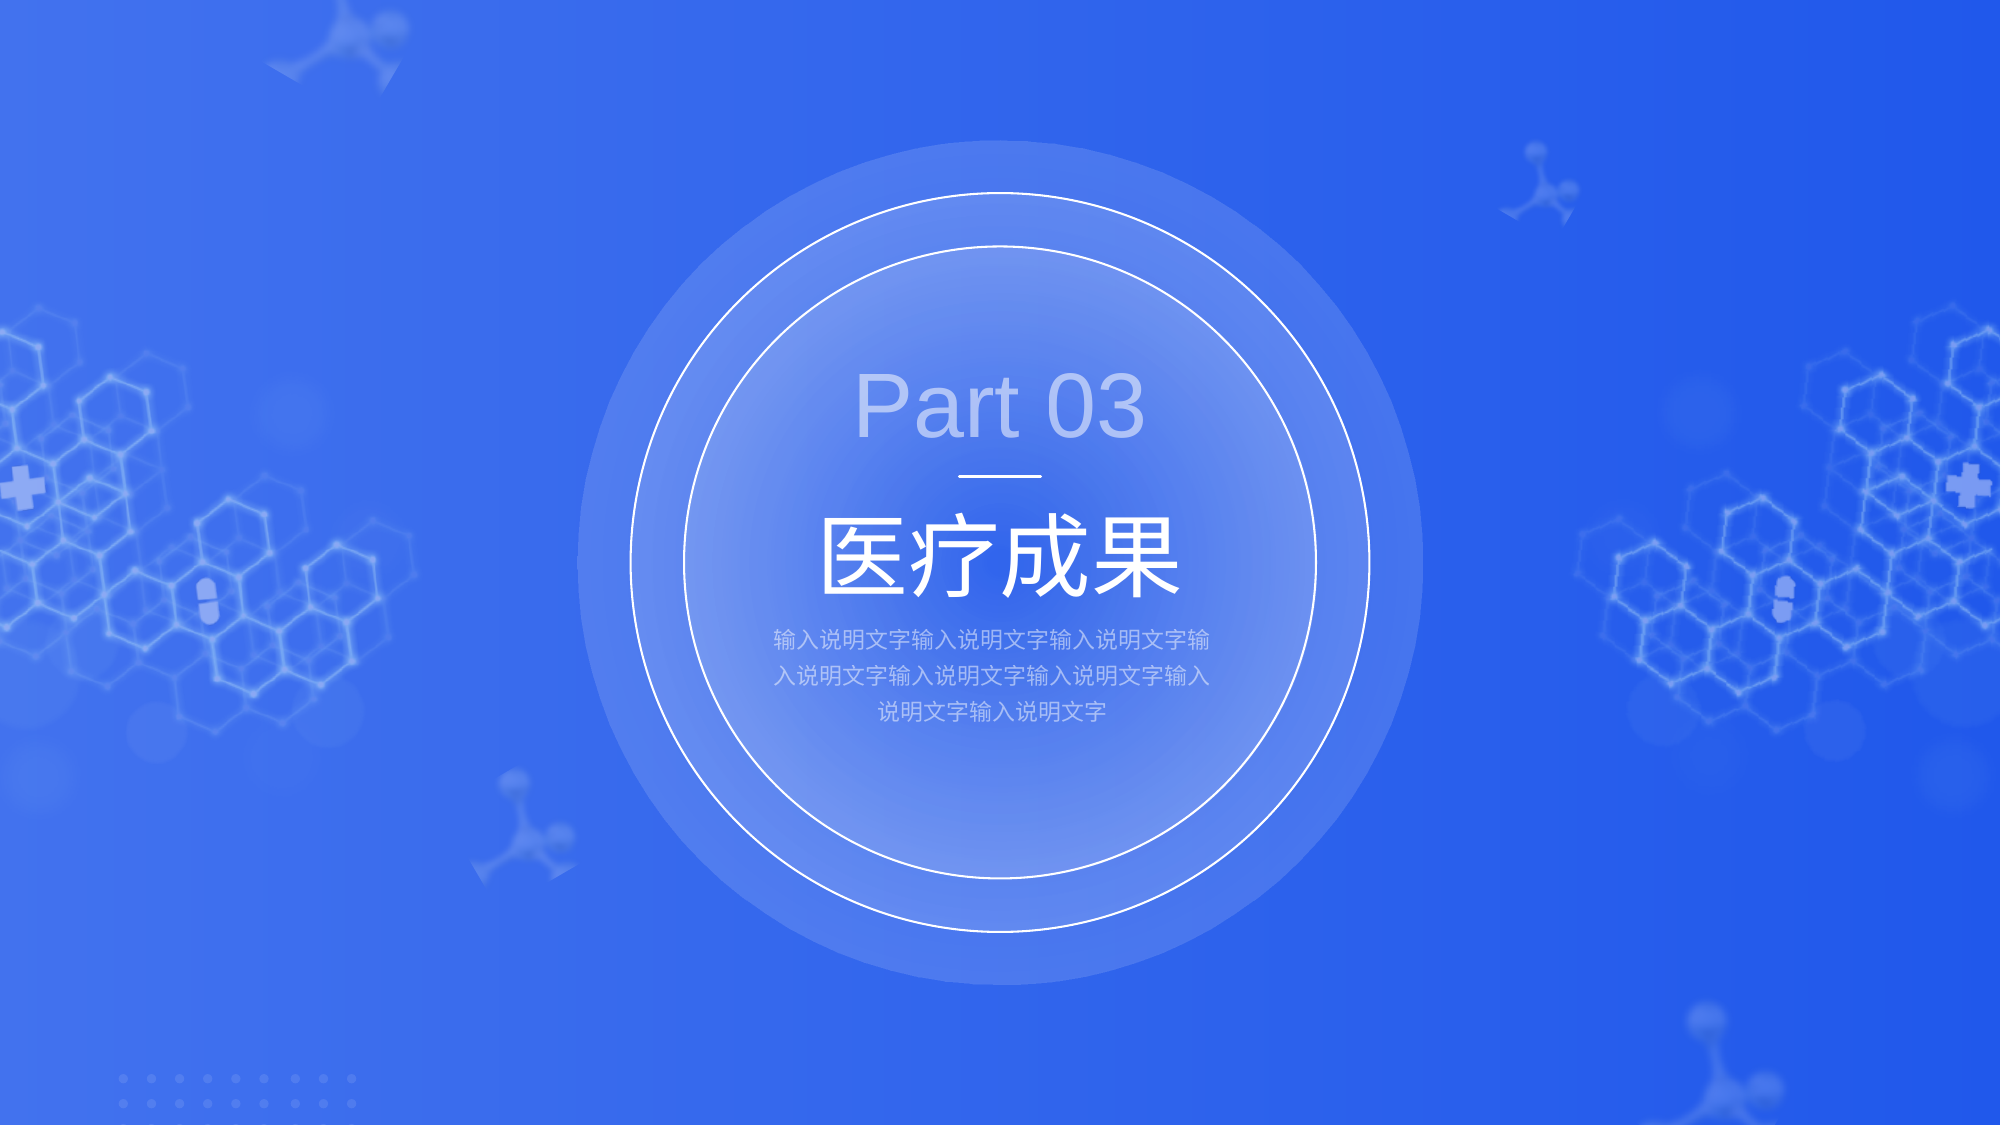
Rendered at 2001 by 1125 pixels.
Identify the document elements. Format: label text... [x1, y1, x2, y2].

picture [1468, 20, 2001, 923]
text_box 医疗成果 [740, 491, 1260, 617]
picture [0, 21, 524, 923]
text_box Part 03 [500, 338, 1500, 464]
text_box 输入说明文字输入说明文字输入说明文字输入说明文字输入说明文字输入说明文字输入说明文字输入说明文字 [758, 610, 1227, 733]
